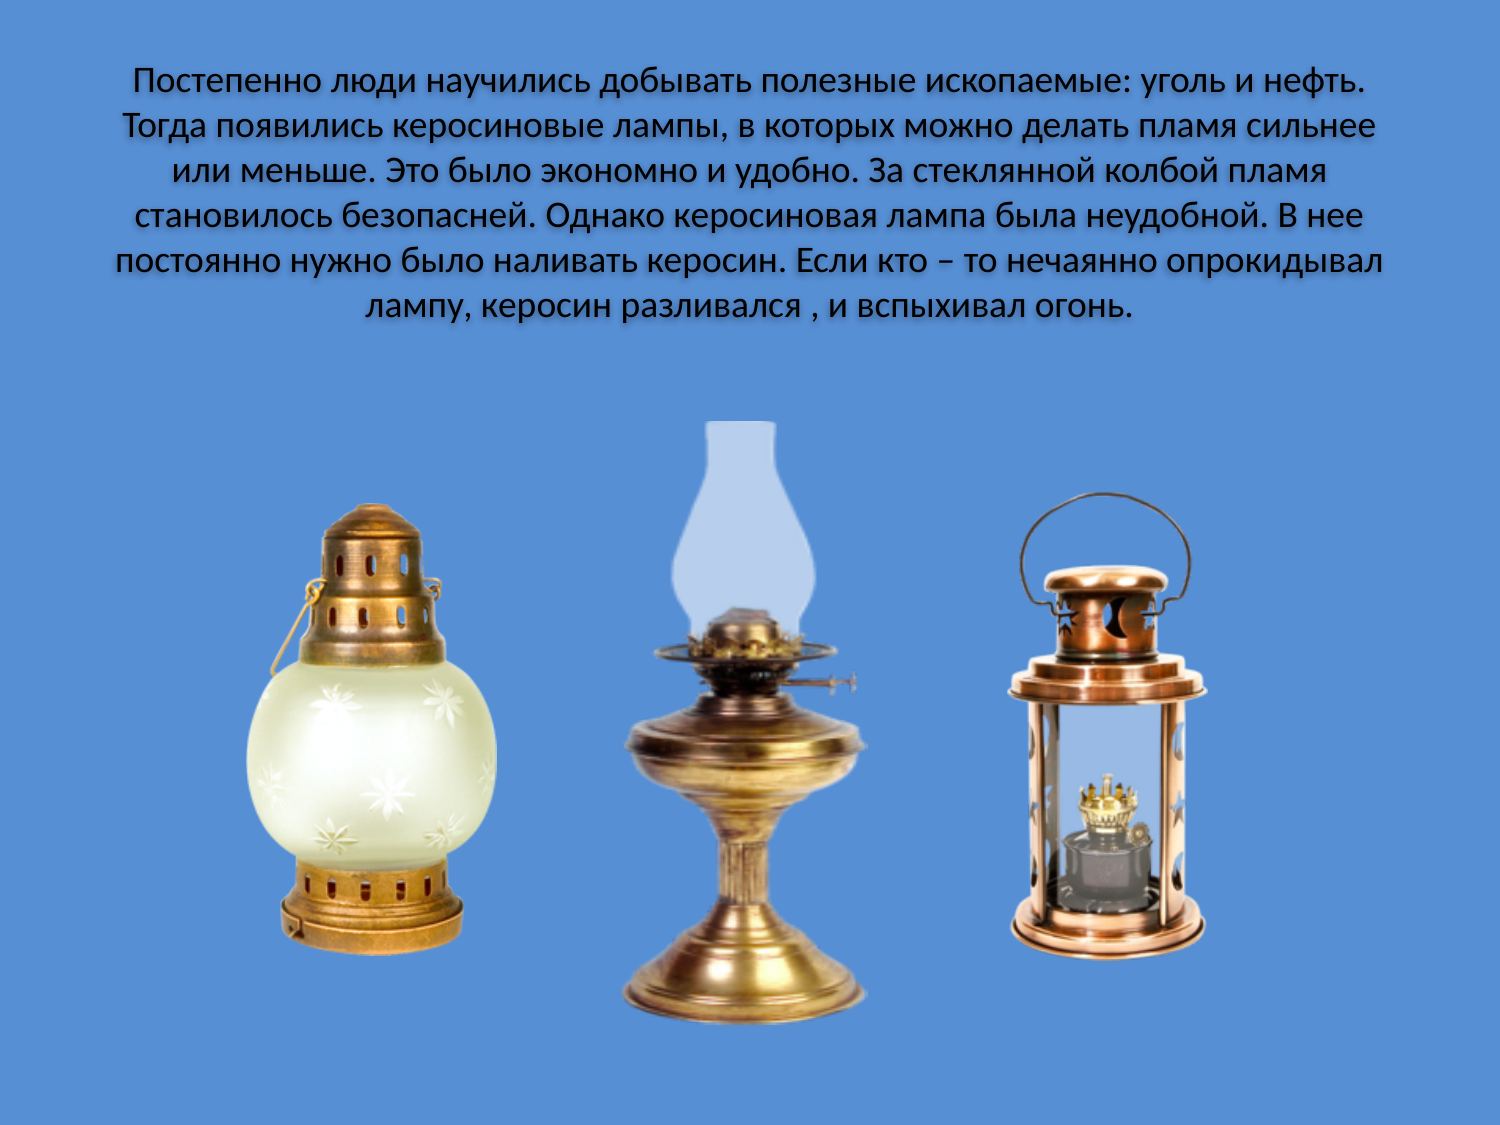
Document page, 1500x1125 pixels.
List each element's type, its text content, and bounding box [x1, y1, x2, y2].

picture [245, 503, 497, 956]
picture [1007, 491, 1209, 962]
text_box Постепенно люди научились добывать полезные ископаемые: уголь и нефть. Тогда появились керосиновые лампы, в которых можно делать пламя сильнее или меньше. Это было экономно и удобно. За стеклянной колбой пламя становилось безопасней. Однако керосиновая лампа была неудобной. В нее постоянно нужно было наливать керосин. Если кто – то нечаянно опрокидывал лампу, керосин разливался , и вспыхивал огонь. [64, 30, 1436, 351]
picture [620, 421, 868, 1025]
